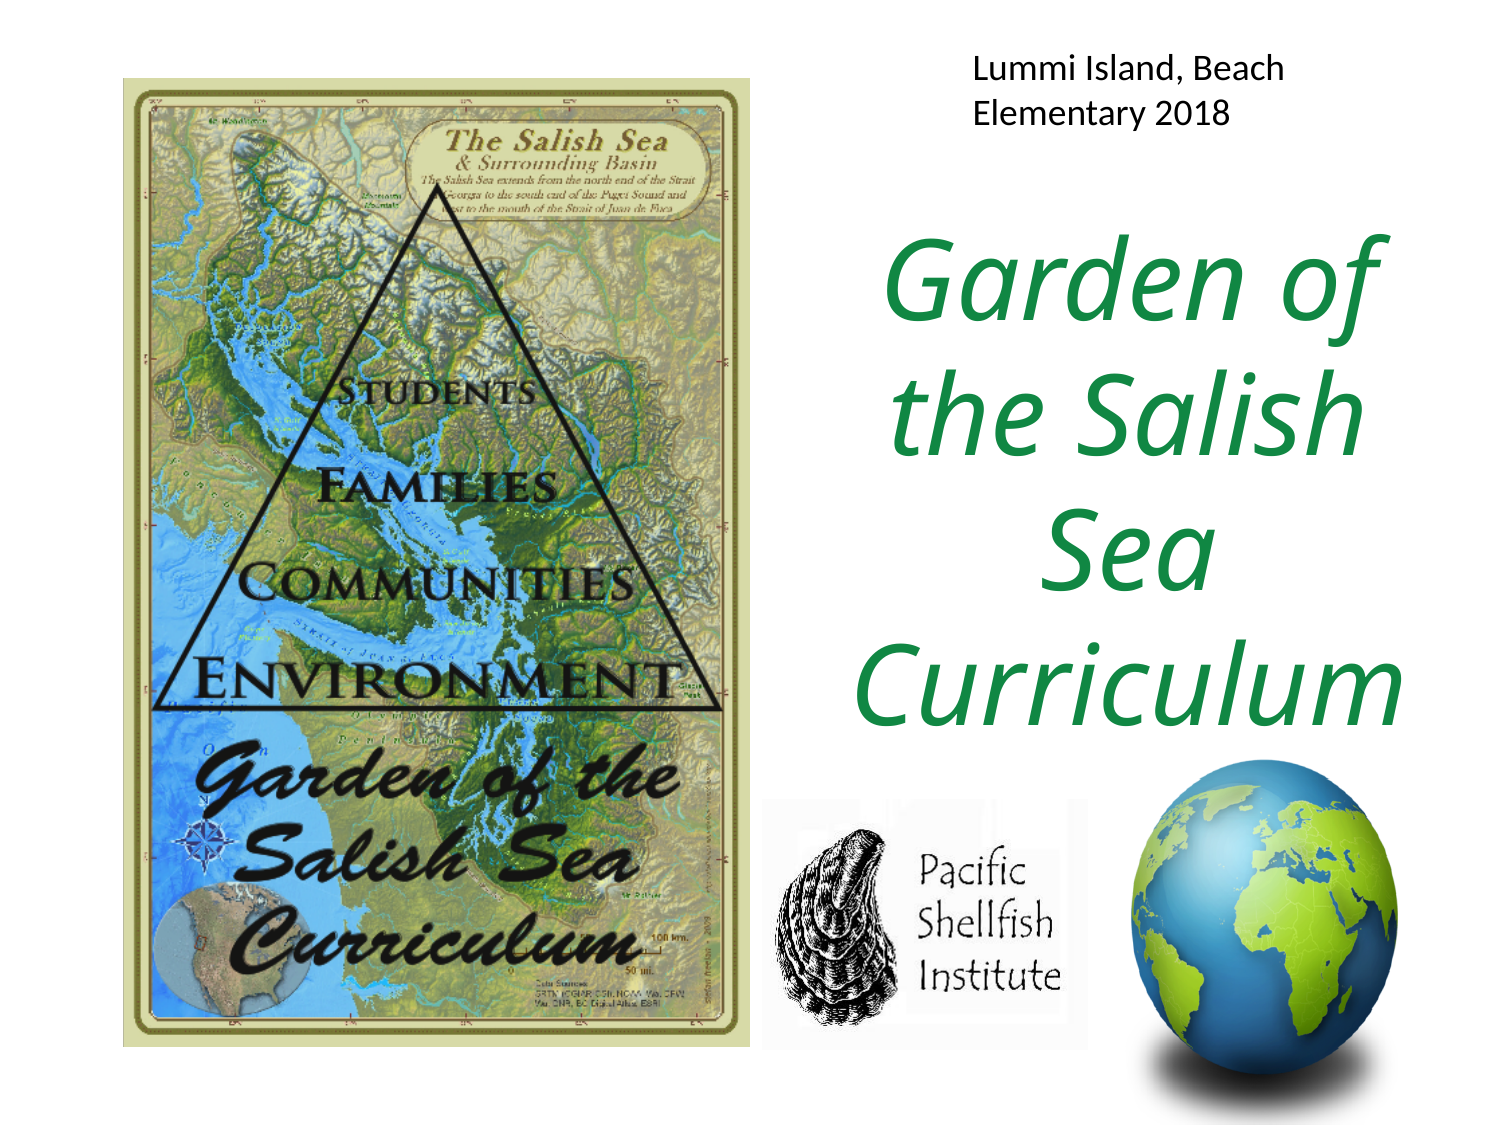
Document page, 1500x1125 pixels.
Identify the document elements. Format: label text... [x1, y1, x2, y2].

picture [1099, 740, 1426, 1125]
text_box Lummi Island, Beach Elementary 2018 [957, 35, 1433, 141]
picture [121, 78, 750, 1047]
text_box Garden of the Salish Sea Curriculum [824, 200, 1433, 625]
picture [762, 799, 1088, 1051]
